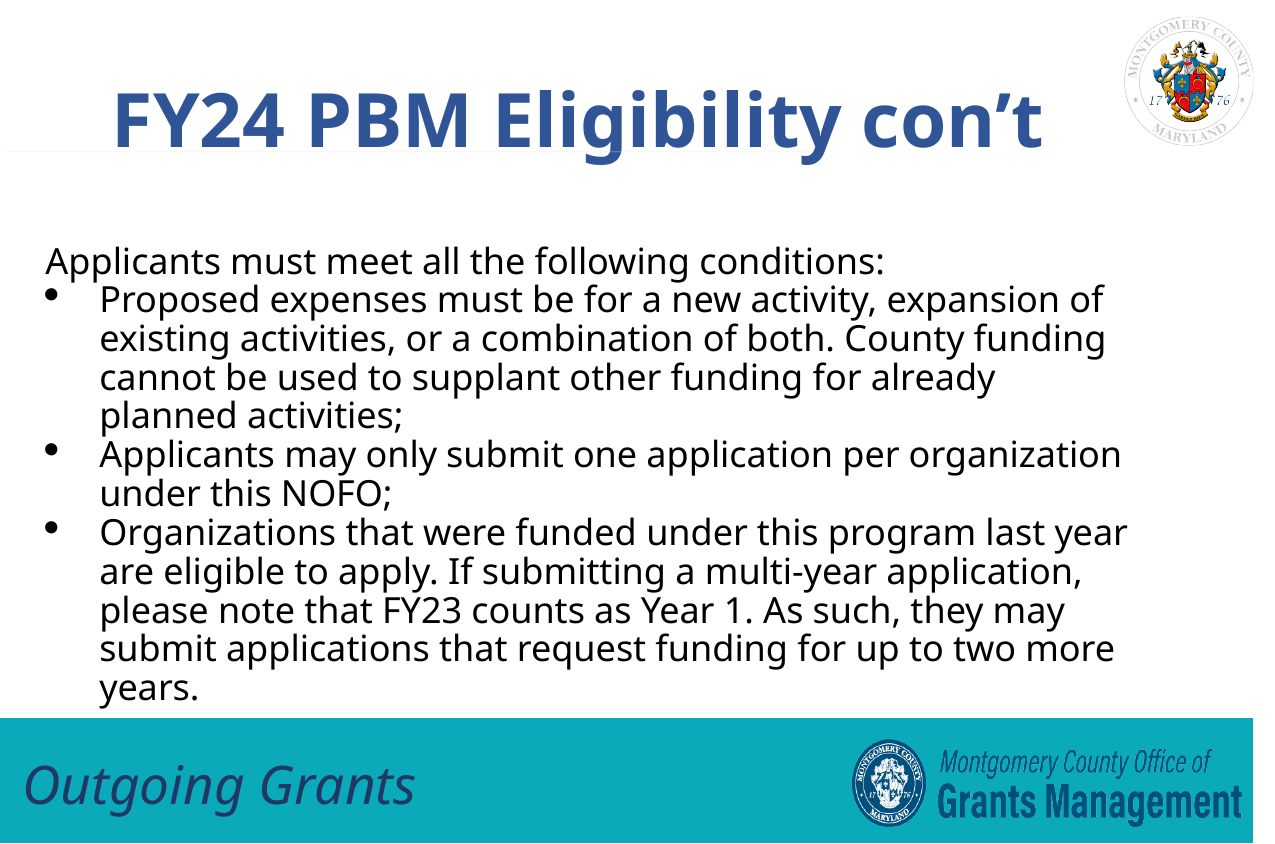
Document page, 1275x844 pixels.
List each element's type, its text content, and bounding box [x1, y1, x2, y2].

picture [1124, 16, 1254, 146]
picture [852, 739, 1242, 827]
text_box Outgoing Grants [7, 781, 542, 823]
list Applicants must meet all the following conditions: Proposed expenses must be for a new activity, expansion of existing activities, or a combination of both. County funding cannot be used to supplant other funding for already planned activities; Applicants may only submit one application per organization under this NOFO; Organizations that were funded under this program last year are eligible to apply. If submitting a multi-year application, please note that FY23 counts as Year 1. As such, they may submit applications that request funding for up to two more years. [30, 224, 1157, 718]
text_box FY24 PBM Eligibility con’t [0, 58, 1157, 176]
text_box Outgoing Grants [7, 743, 542, 780]
